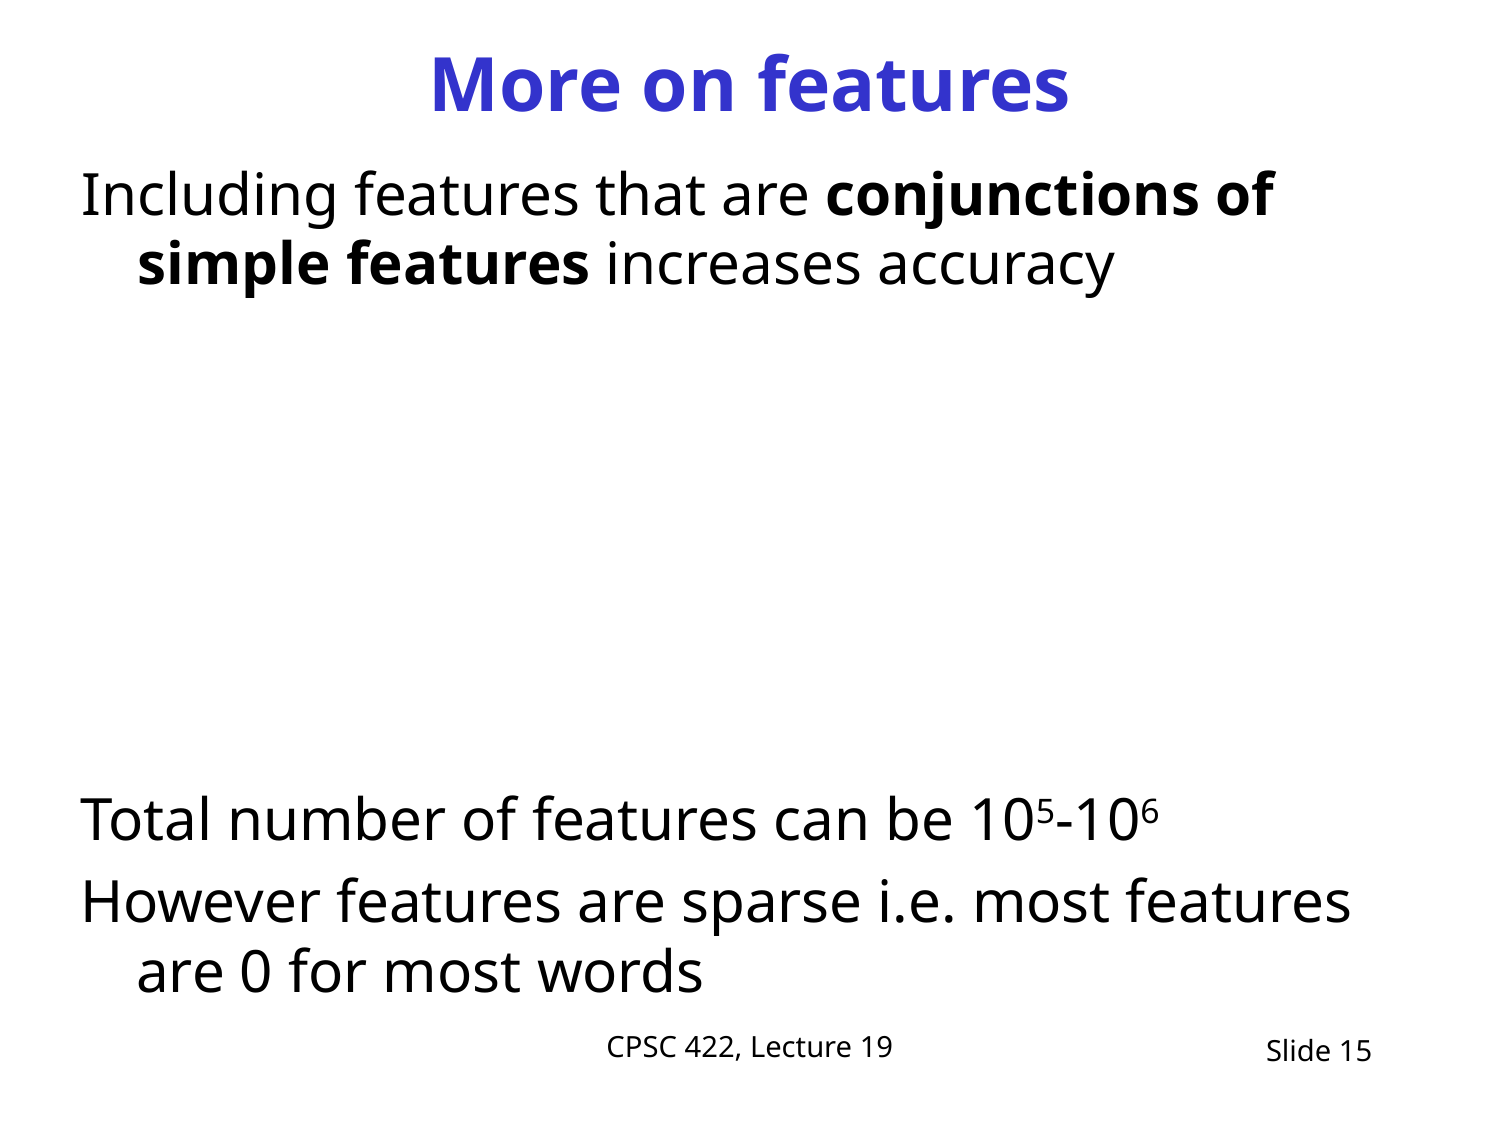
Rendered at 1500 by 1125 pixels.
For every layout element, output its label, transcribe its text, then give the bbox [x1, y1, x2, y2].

text_box Total number of features can be 105-106 However features are sparse i.e. most features are 0 for most words [64, 775, 1453, 1125]
list Including features that are conjunctions of simple features increases accuracy [66, 148, 1455, 464]
title More on features [49, 24, 1451, 138]
